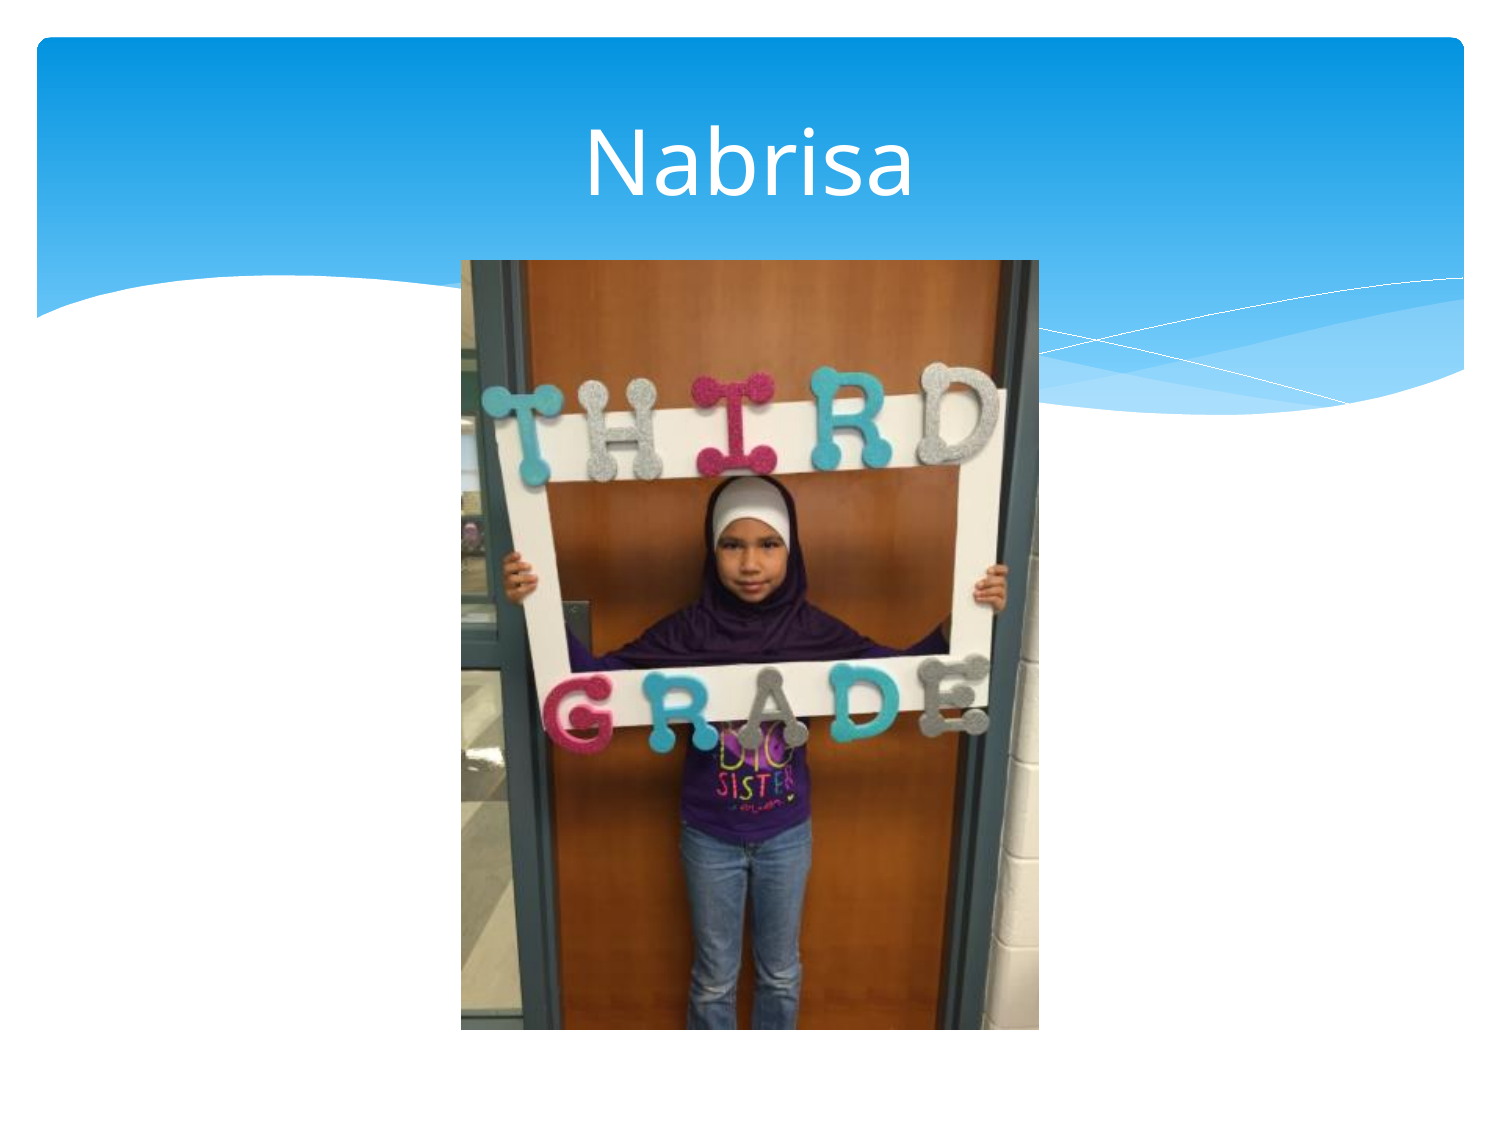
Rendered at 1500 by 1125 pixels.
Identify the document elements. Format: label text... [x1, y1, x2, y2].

title Nabrisa [75, 55, 1425, 258]
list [0, 260, 1500, 1031]
